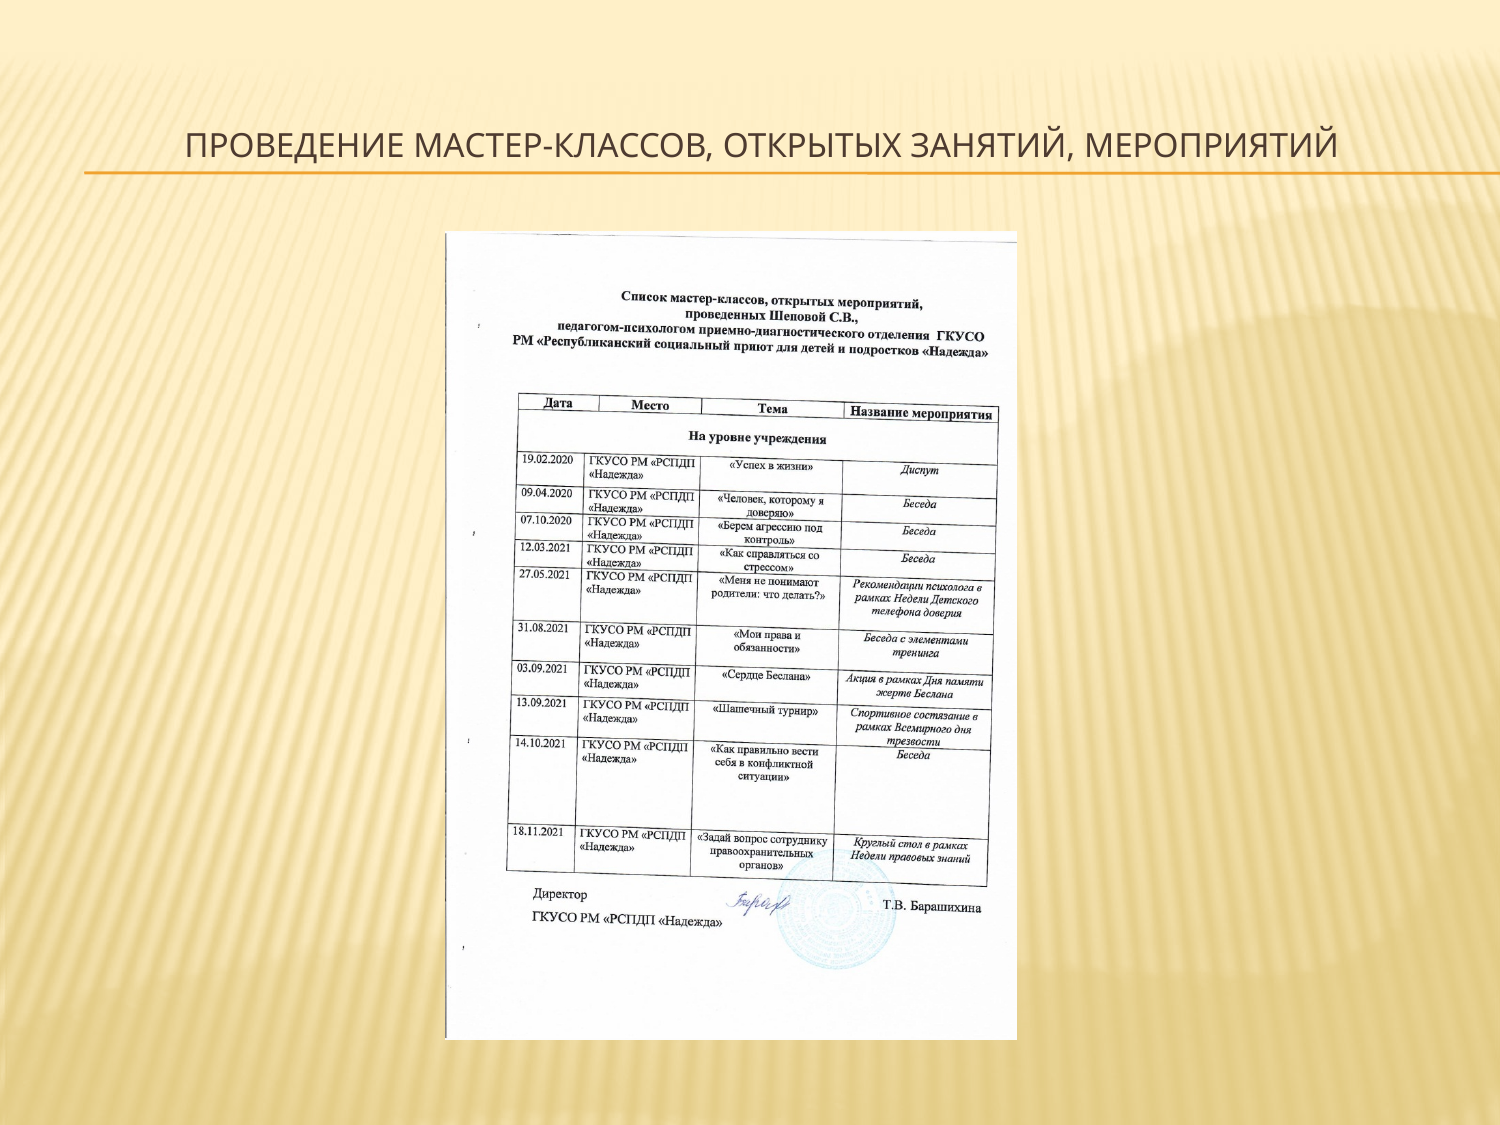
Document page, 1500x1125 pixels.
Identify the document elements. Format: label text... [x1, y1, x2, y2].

picture [445, 231, 1018, 1041]
title Проведение мастер-классов, открытых занятий, мероприятий [50, 75, 1475, 213]
